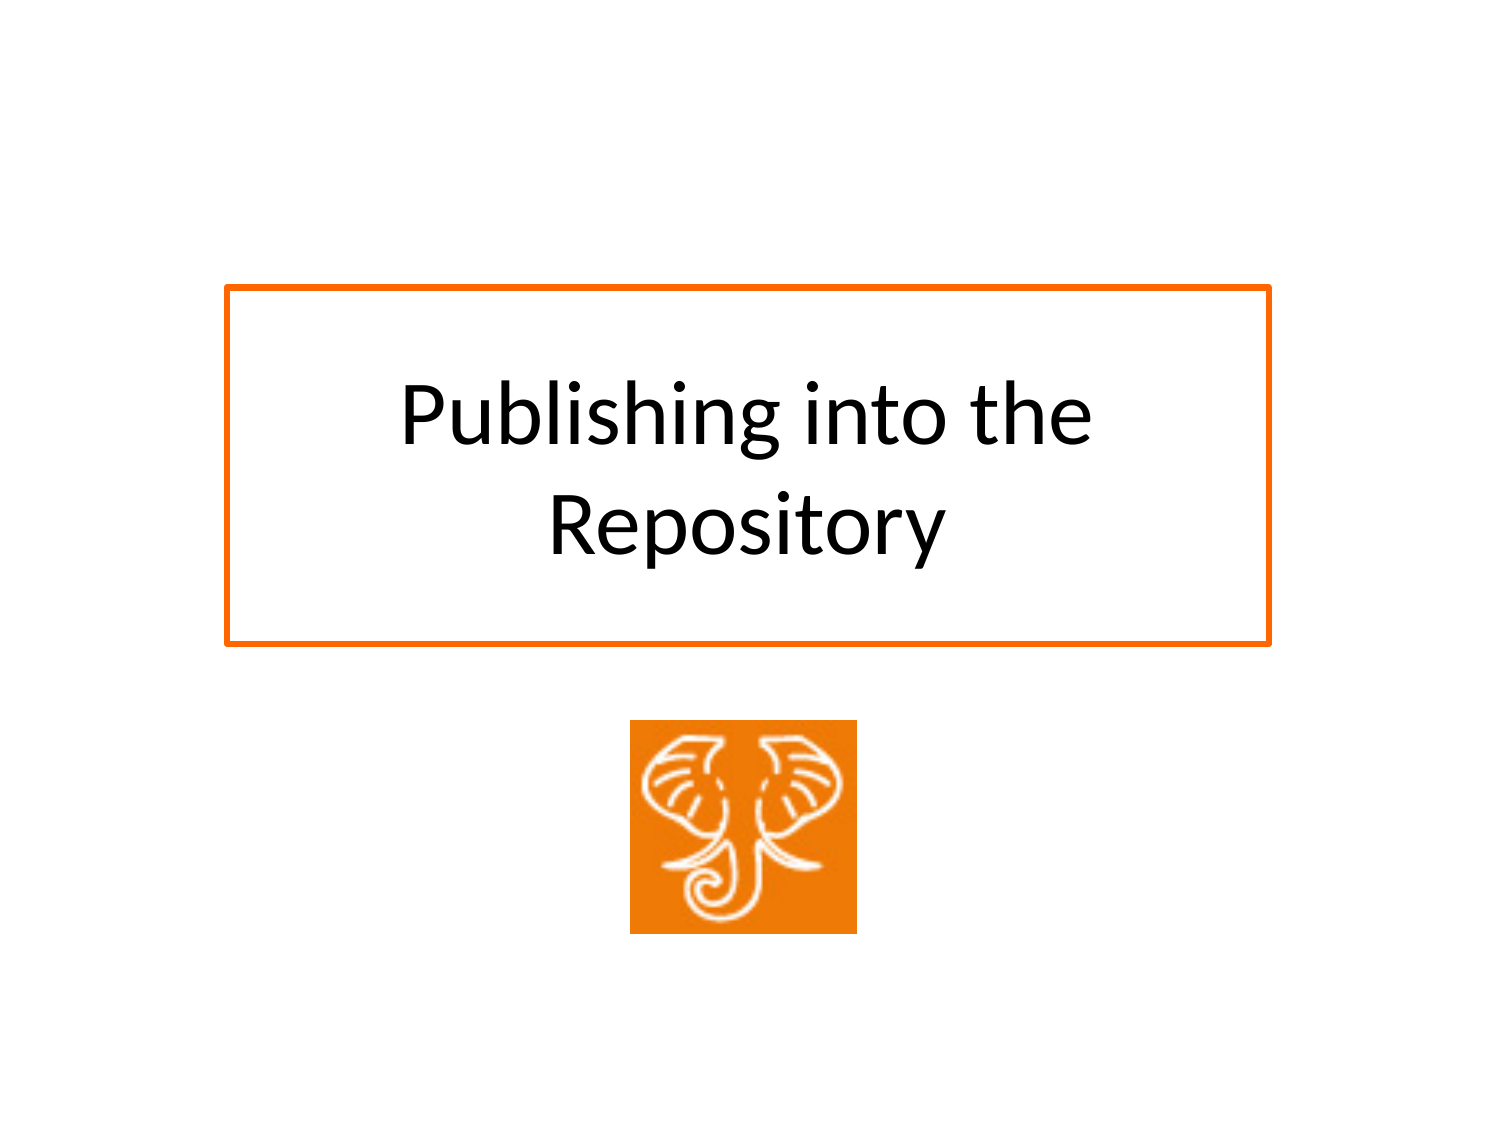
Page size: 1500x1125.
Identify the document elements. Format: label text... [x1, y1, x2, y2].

title Publishing into the Repository [285, 329, 1210, 596]
picture [630, 720, 857, 934]
